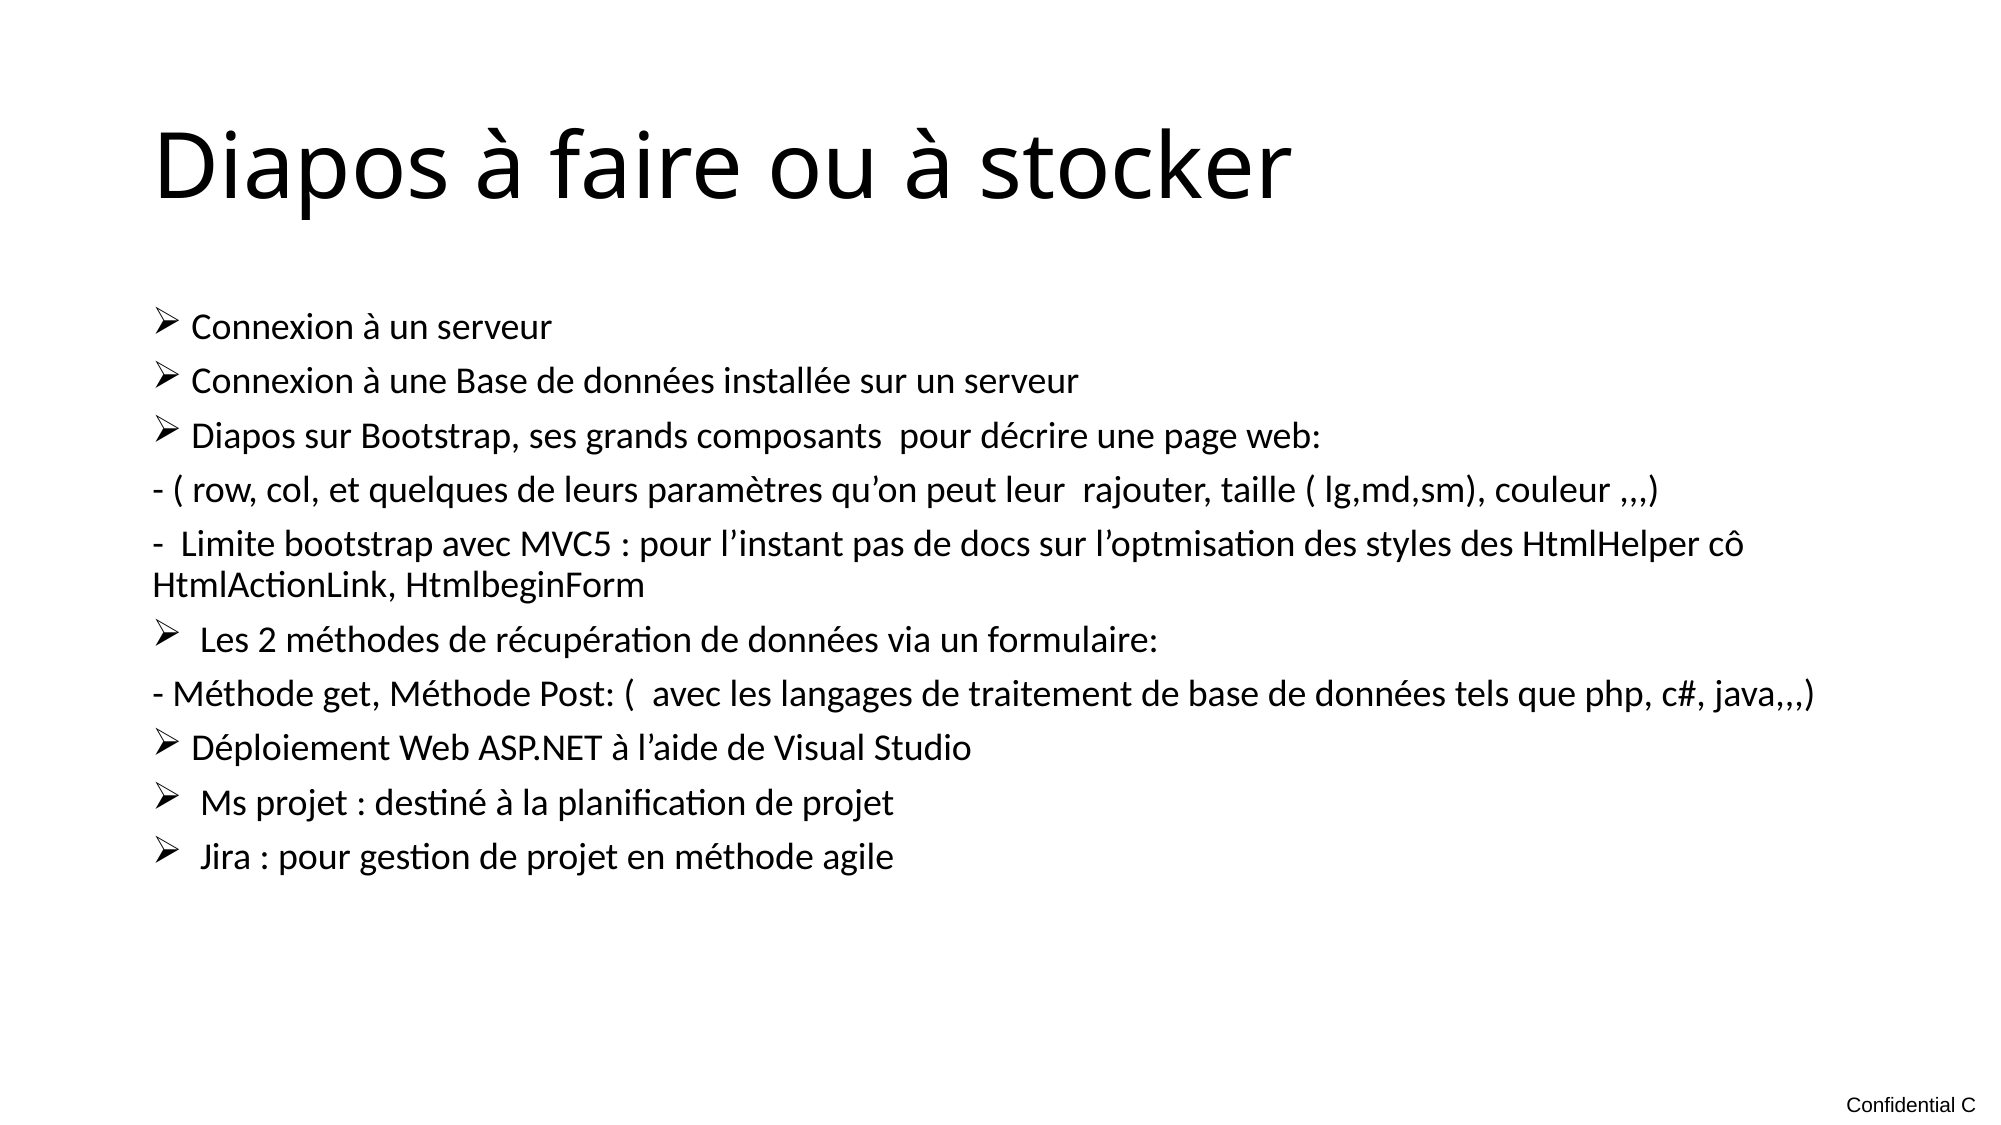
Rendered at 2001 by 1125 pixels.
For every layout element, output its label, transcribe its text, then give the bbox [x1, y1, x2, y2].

title Diapos à faire ou à stocker [137, 59, 1863, 278]
list Connexion à un serveur Connexion à une Base de données installée sur un serveur Diapos sur Bootstrap, ses grands composants pour décrire une page web: - ( row, col, et quelques de leurs paramètres qu’on peut leur rajouter, taille ( lg,md,sm), couleur ,,,) - Limite bootstrap avec MVC5 : pour l’instant pas de docs sur l’optmisation des styles des HtmlHelper cô HtmlActionLink, HtmlbeginForm Les 2 méthodes de récupération de données via un formulaire: - Méthode get, Méthode Post: ( avec les langages de traitement de base de données tels que php, c#, java,,,) Déploiement Web ASP.NET à l’aide de Visual Studio Ms projet : destiné à la planification de projet Jira : pour gestion de projet en méthode agile [137, 299, 1863, 1014]
